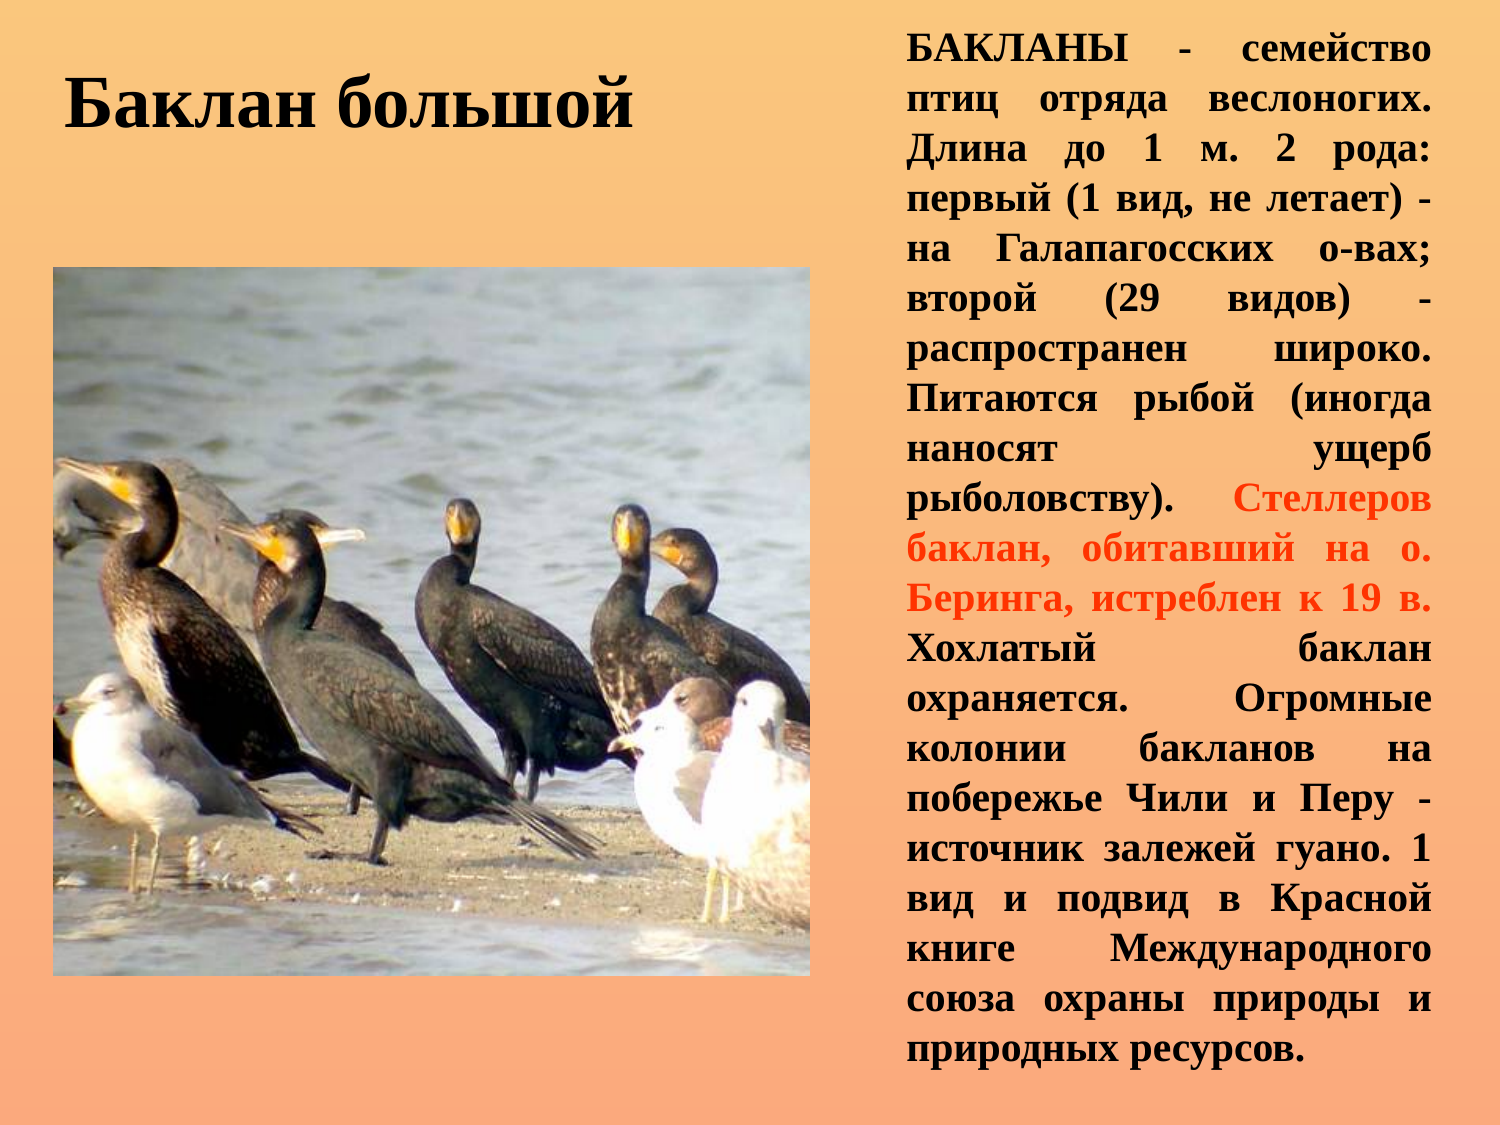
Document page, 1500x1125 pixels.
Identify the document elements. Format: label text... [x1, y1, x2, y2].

text_box БАКЛАНЫ - семейство птиц отряда веслоногих. Длина до 1 м. 2 рода: первый (1 вид, не летает) - на Галапагосских о-вах; второй (29 видов) - распространен широко. Питаются рыбой (иногда наносят ущерб рыболовству). Стеллеров баклан, обитавший на о. Беринга, истреблен к 19 в. Хохлатый баклан охраняется. Огромные колонии бакланов на побережье Чили и Перу - источник залежей гуано. 1 вид и подвид в Красной книге Международного союза охраны природы и природных ресурсов. [891, 11, 1447, 1125]
title Баклан большой [49, 37, 891, 159]
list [52, 266, 810, 977]
